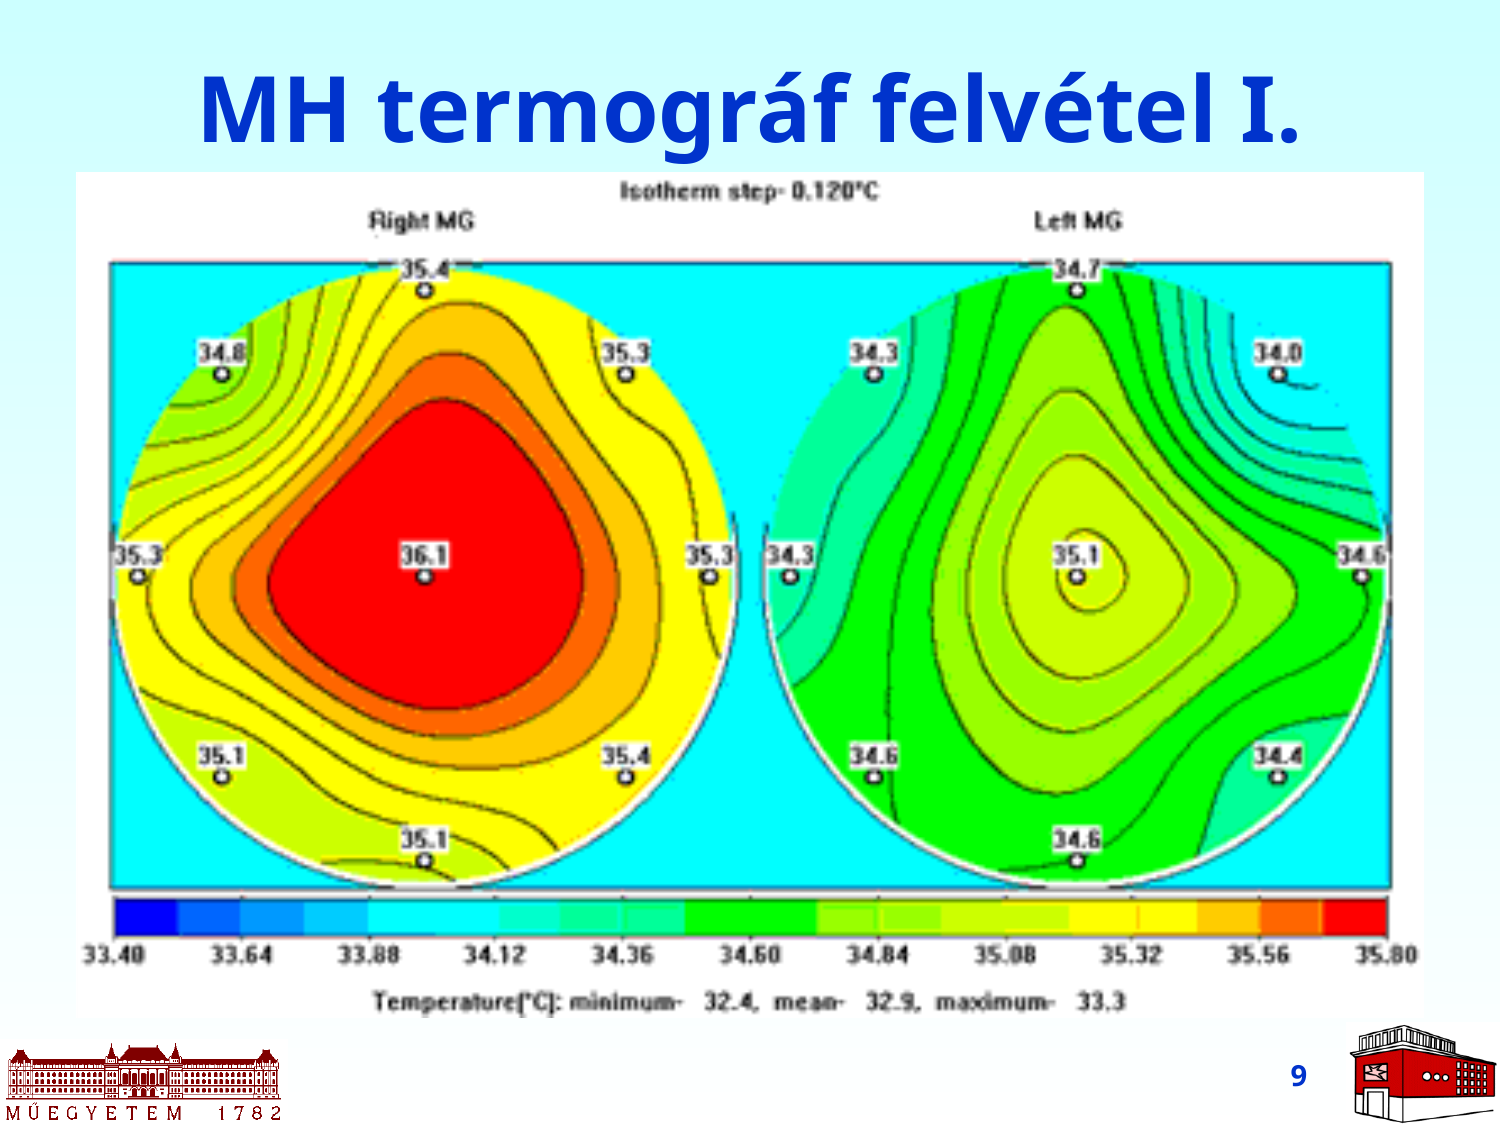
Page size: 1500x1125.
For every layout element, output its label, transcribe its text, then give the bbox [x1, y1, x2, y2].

title MH termográf felvétel I. [112, 12, 1388, 171]
picture [0, 1039, 288, 1125]
picture [76, 172, 1424, 1018]
slide_number 9 [1009, 1049, 1323, 1125]
picture [1346, 1022, 1500, 1125]
